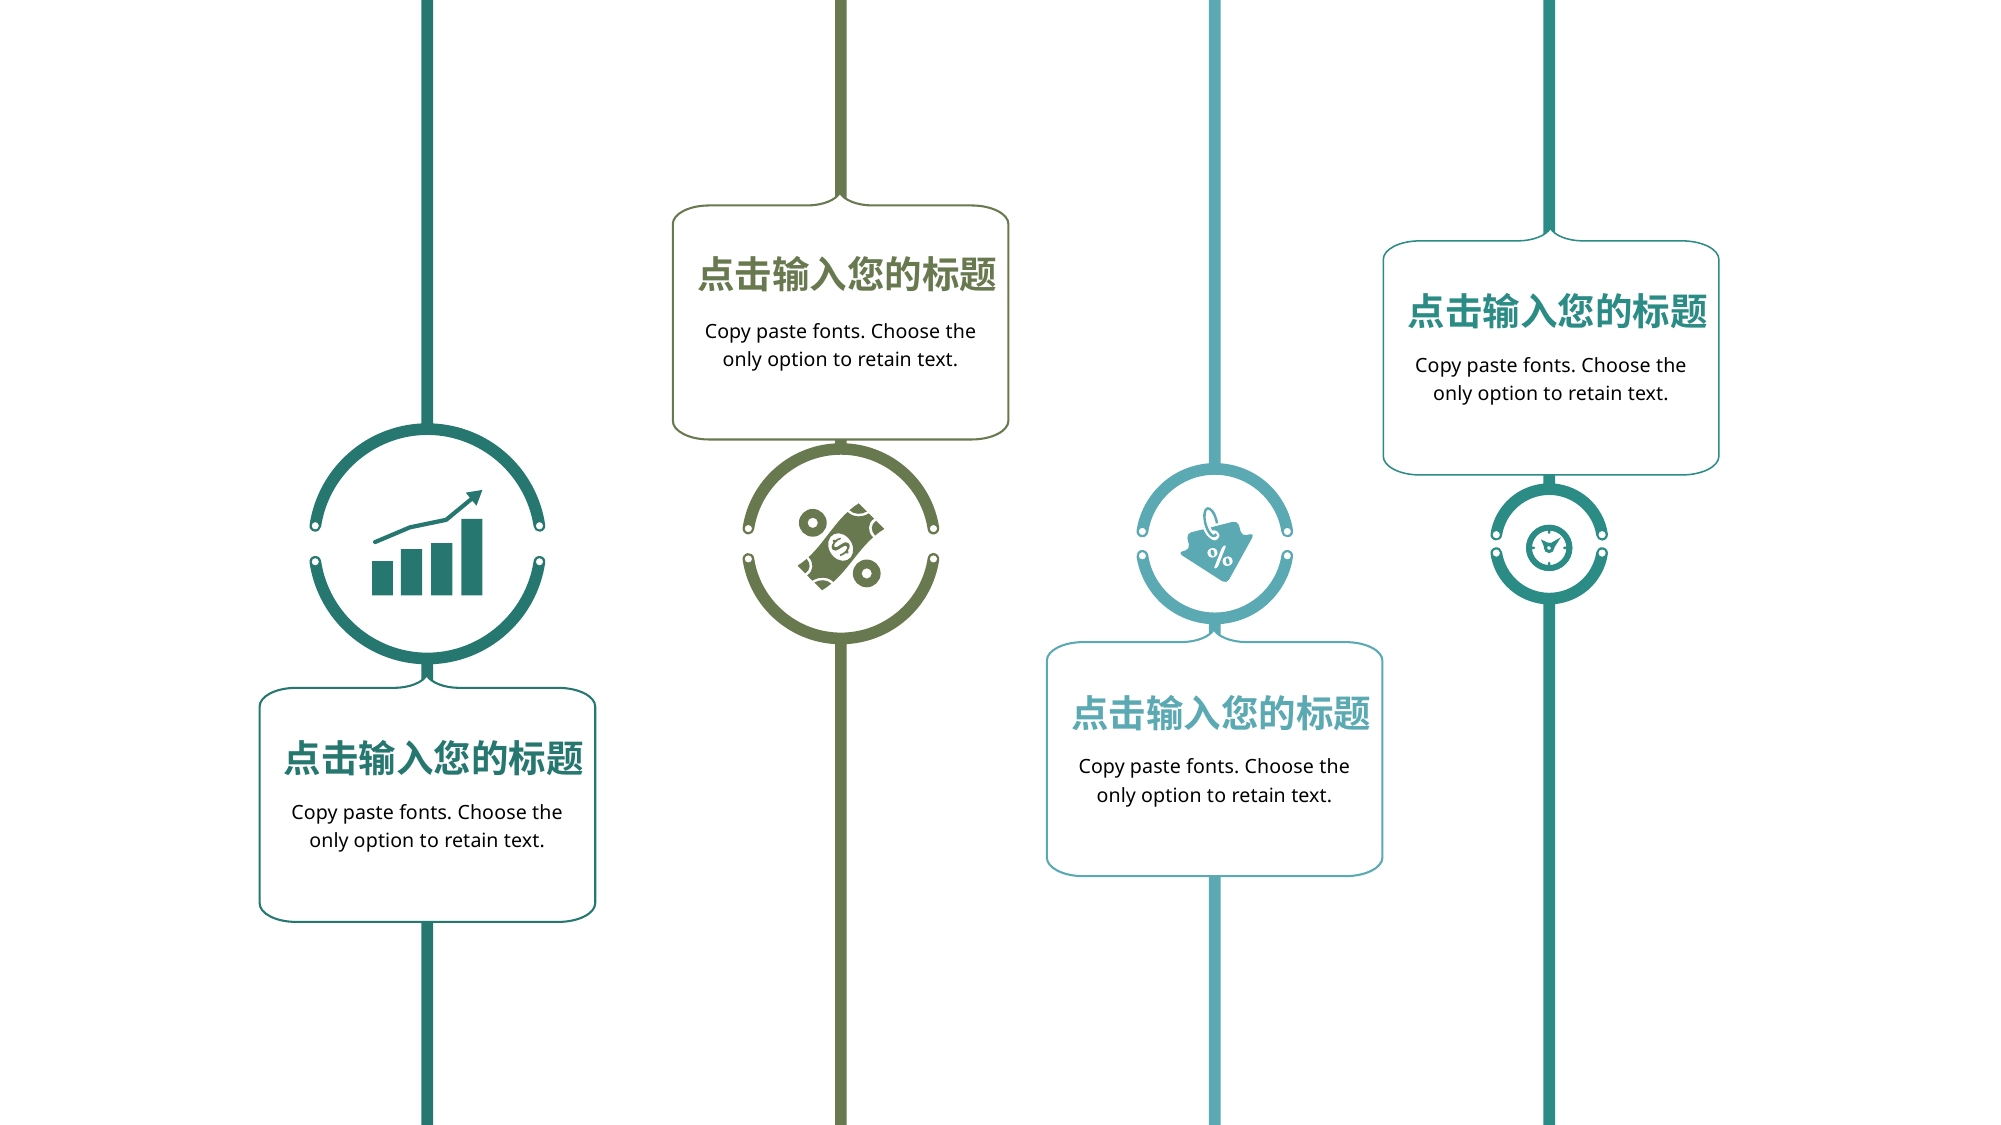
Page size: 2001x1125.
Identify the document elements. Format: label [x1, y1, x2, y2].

text_box [259, 0, 1719, 1125]
